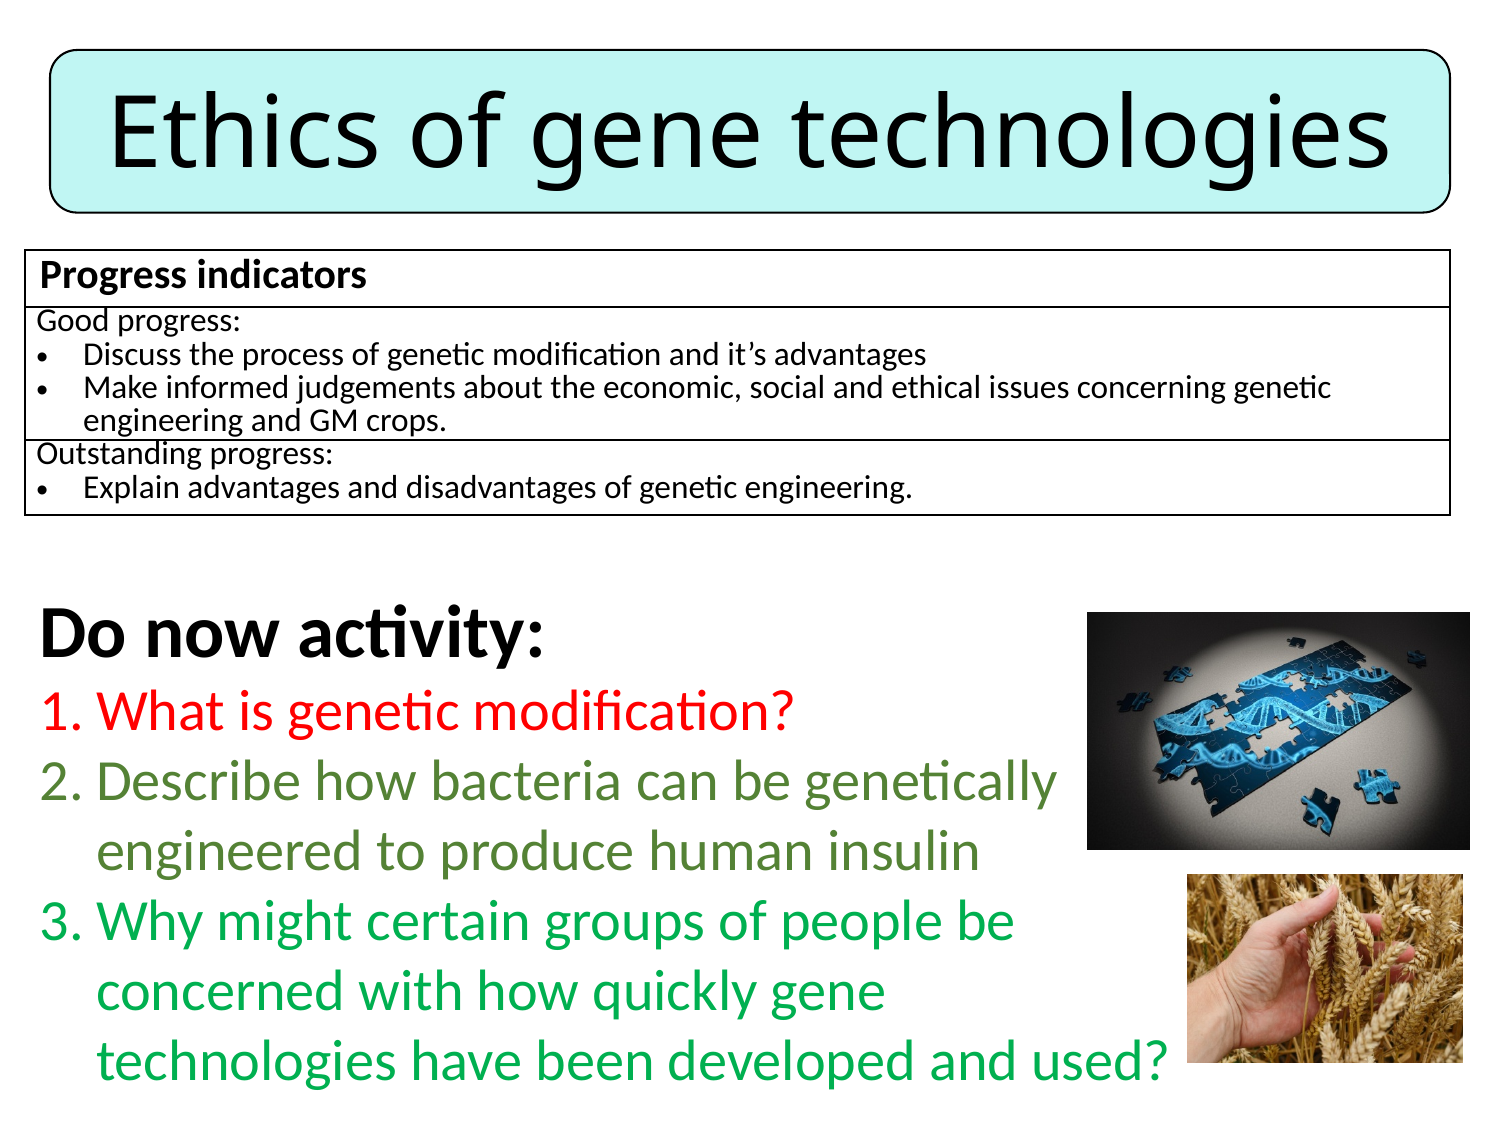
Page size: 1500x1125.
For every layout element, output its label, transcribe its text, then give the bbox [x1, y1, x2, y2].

text_box [51, 197, 1449, 214]
text_box Do now activity: What is genetic modification? Describe how bacteria can be genetically engineered to produce human insulin Why might certain groups of people be concerned with how quickly gene technologies have been developed and used? [24, 574, 1200, 1100]
picture [1187, 874, 1463, 1063]
table_cell Good progress: Discuss the process of genetic modification and it’s advantages Make informed judgements about the economic, social and ethical issues concerning genetic engineering and GM crops. [26, 308, 1449, 439]
picture [1087, 612, 1470, 850]
table_cell Outstanding progress: Explain advantages and disadvantages of genetic engineering. [26, 441, 1449, 514]
table_header Progress indicators [26, 251, 1449, 306]
title Ethics of gene technologies [50, 50, 1450, 197]
